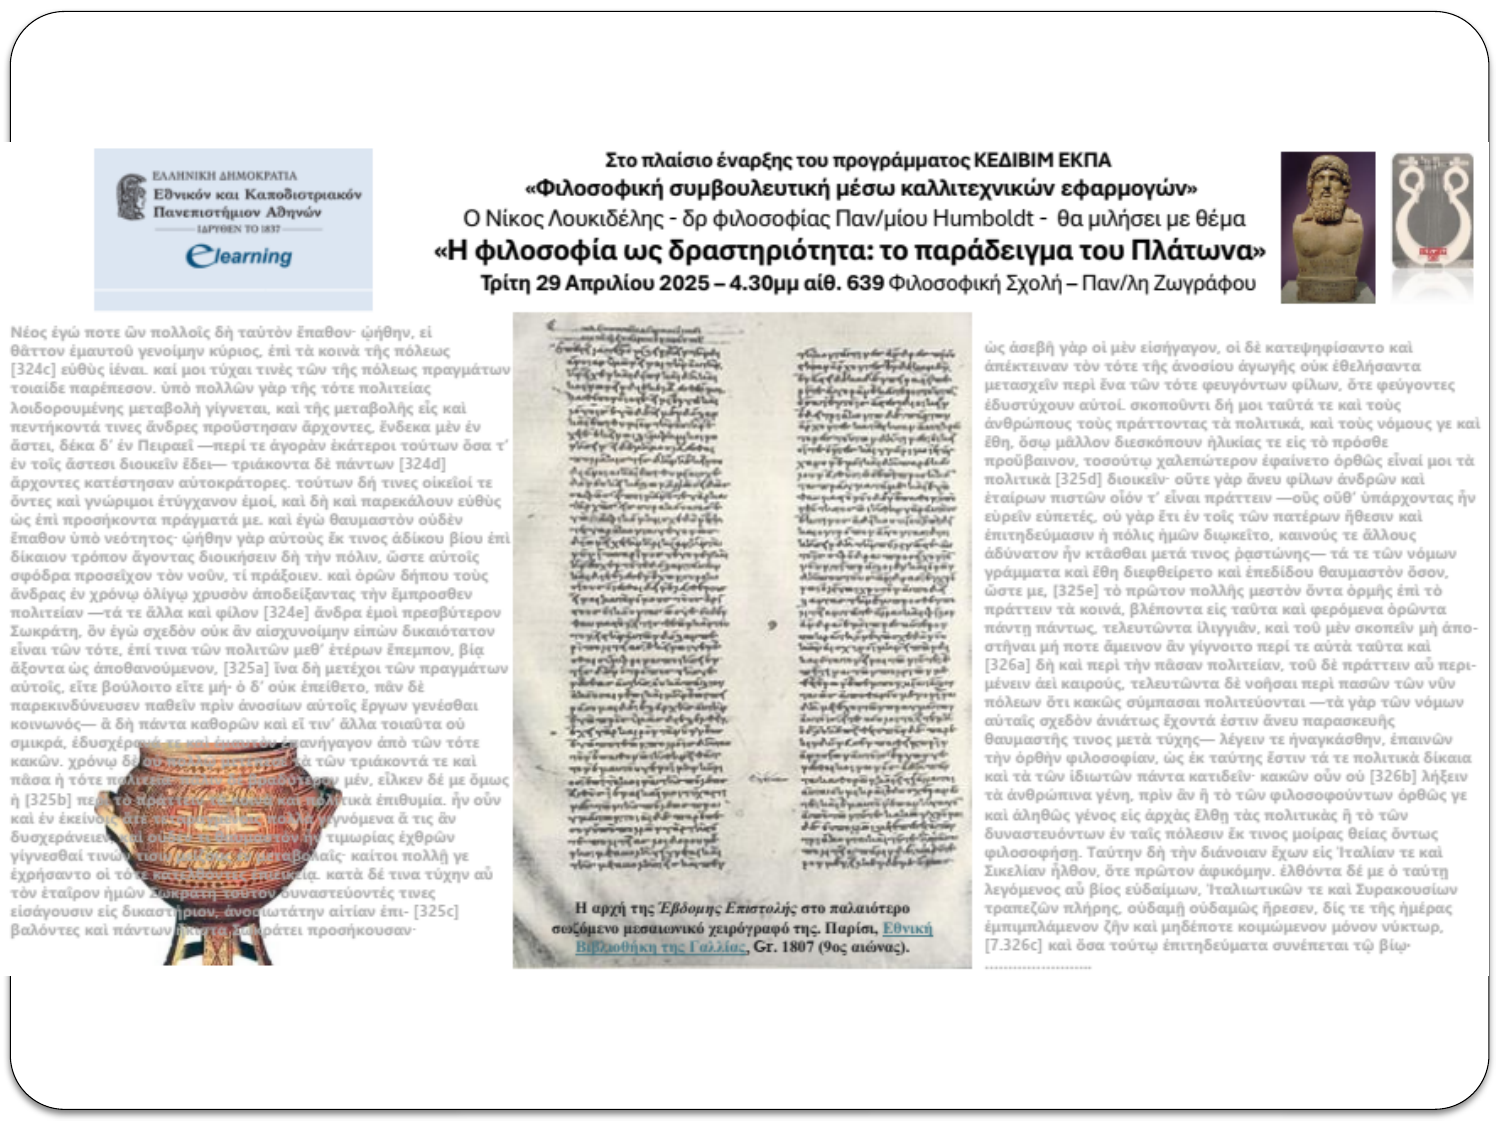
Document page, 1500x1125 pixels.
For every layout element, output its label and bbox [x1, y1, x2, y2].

picture [0, 142, 1489, 977]
